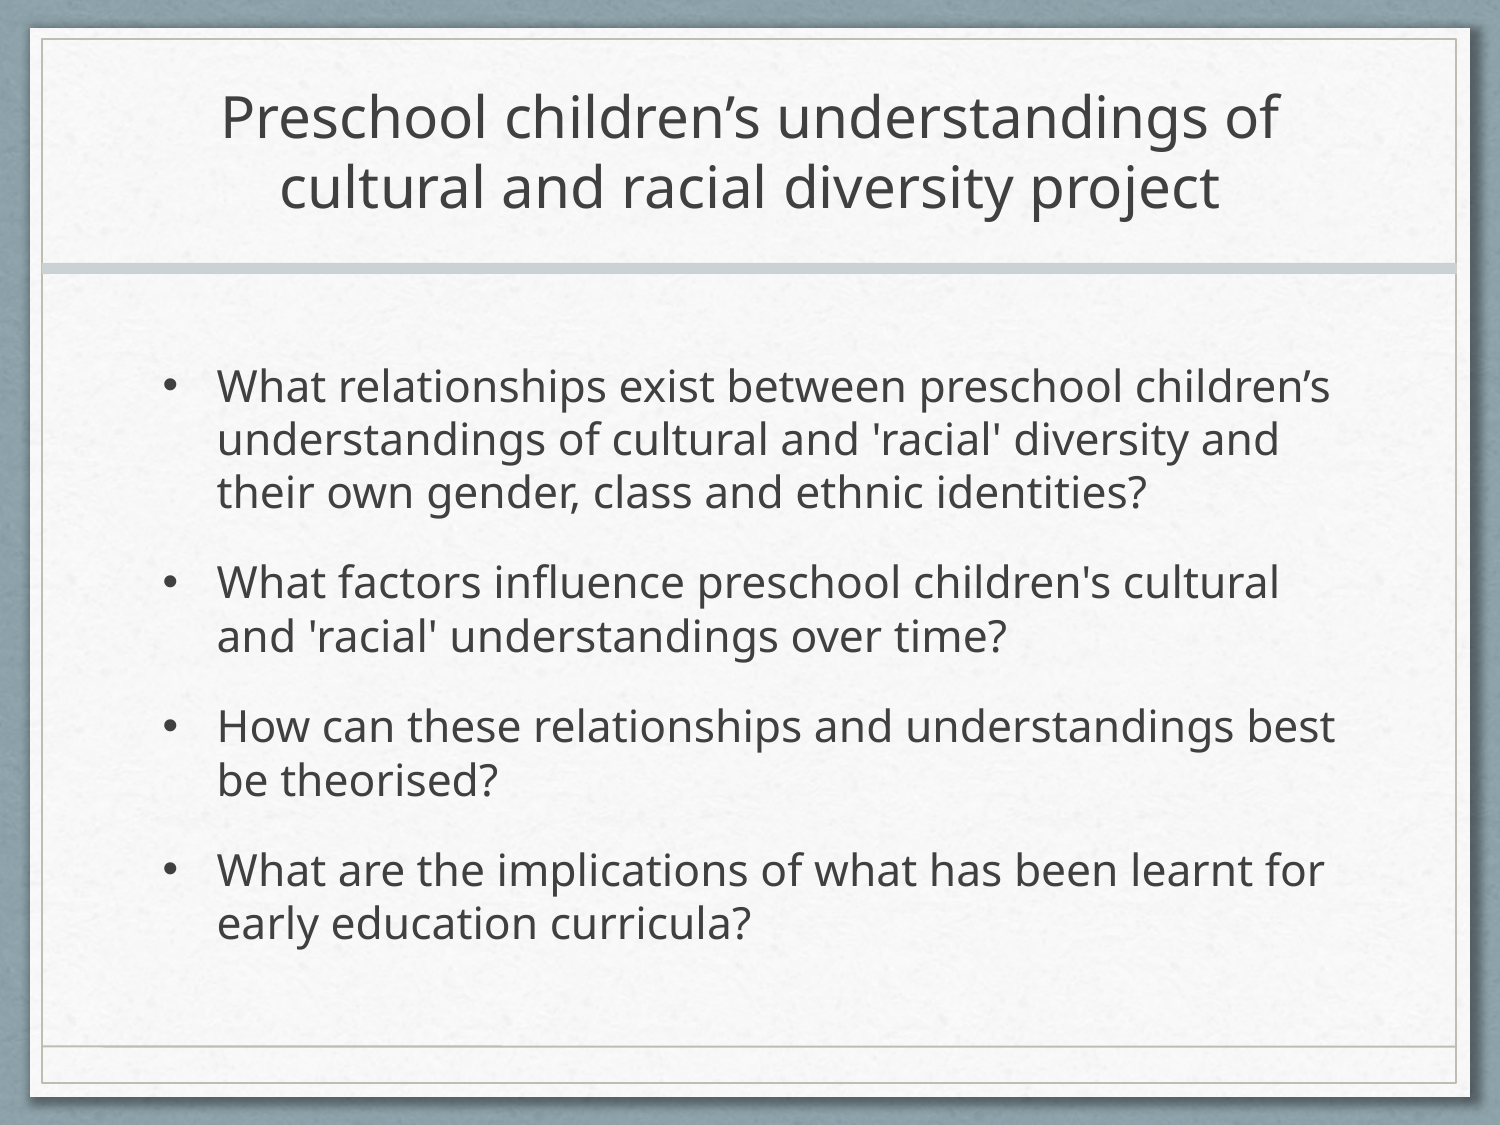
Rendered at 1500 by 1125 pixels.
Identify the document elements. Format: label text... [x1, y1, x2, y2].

list What relationships exist between preschool children’s understandings of cultural and 'racial' diversity and their own gender, class and ethnic identities? What factors influence preschool children's cultural and 'racial' understandings over time? How can these relationships and understandings best be theorised? What are the implications of what has been learnt for early education curricula? [147, 350, 1353, 995]
title Preschool children’s understandings of cultural and racial diversity project [147, 40, 1353, 260]
picture [30, 28, 1470, 1097]
